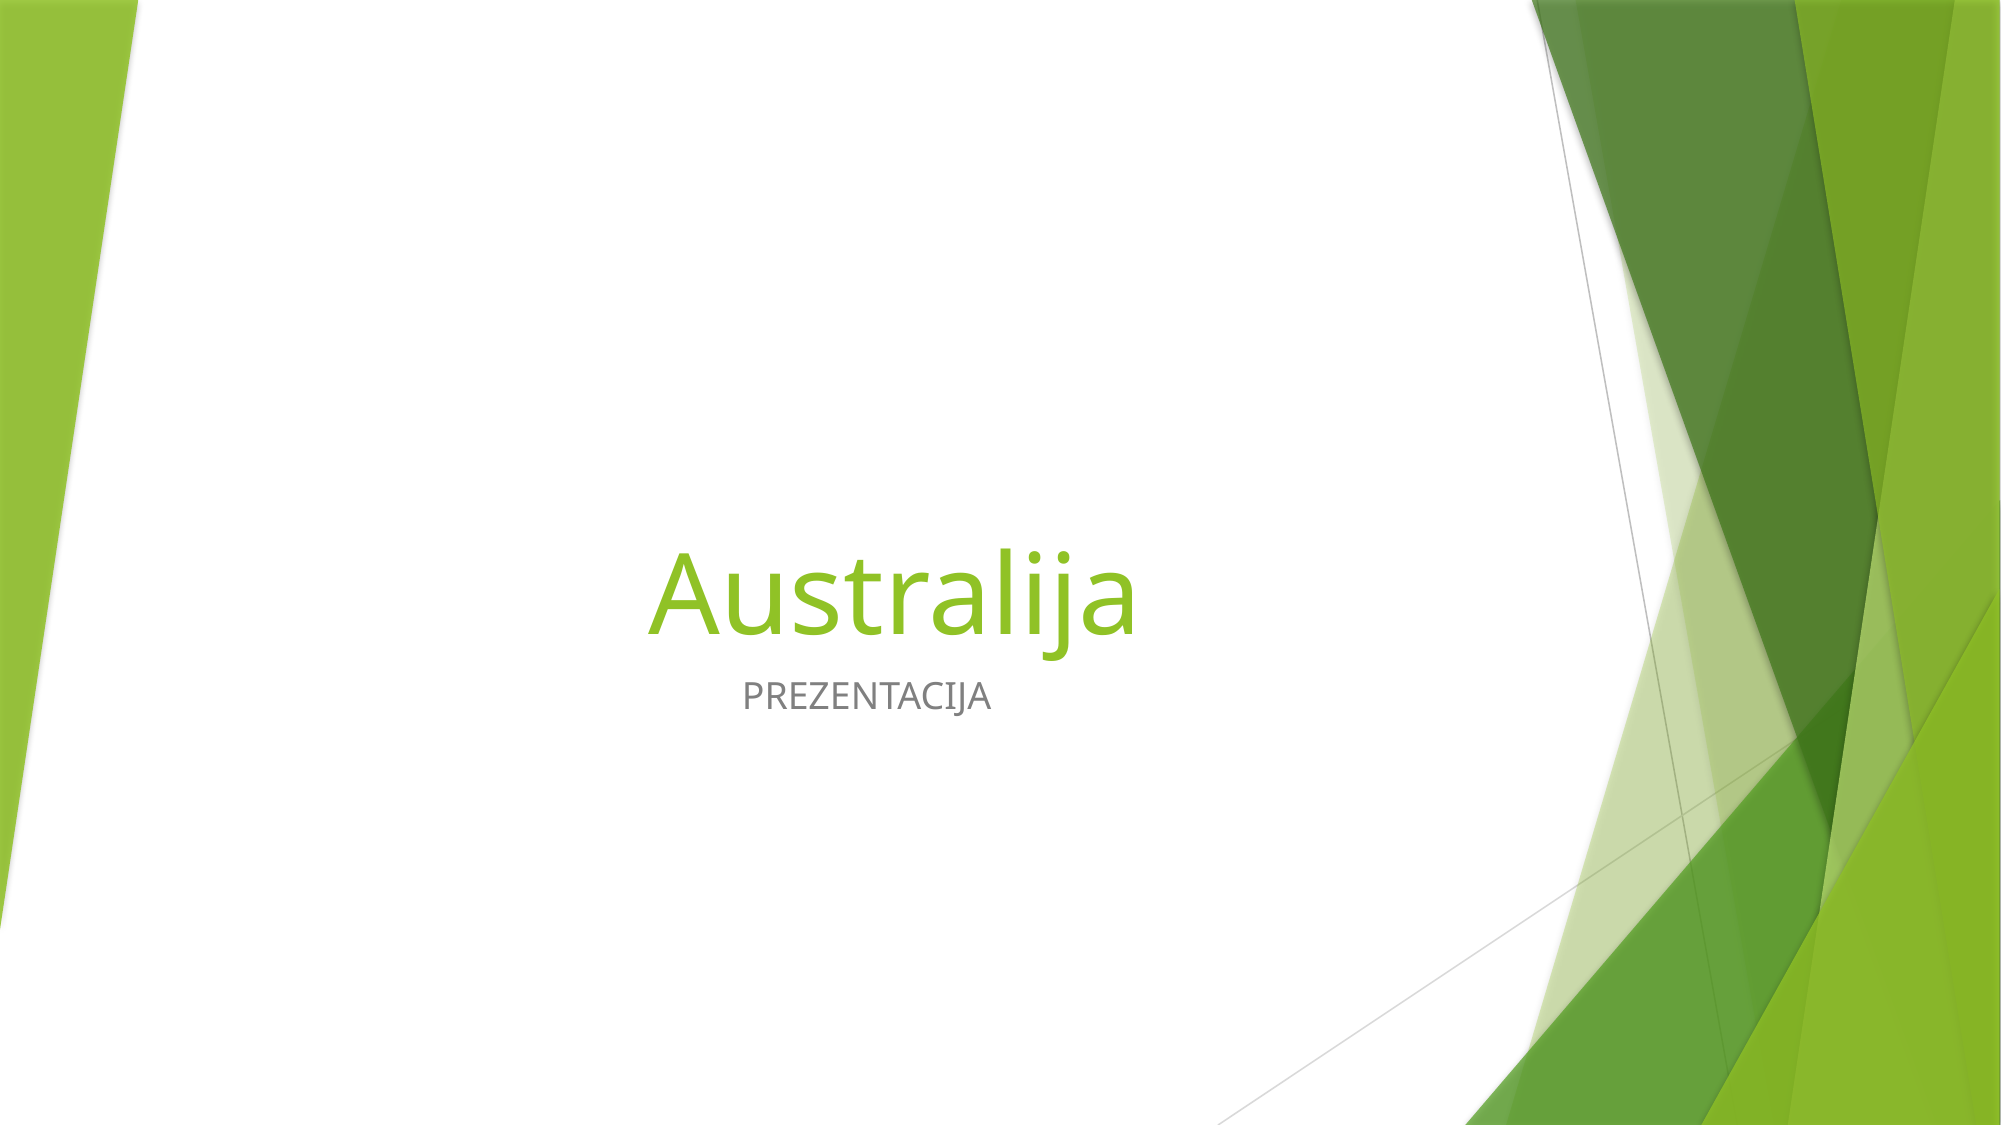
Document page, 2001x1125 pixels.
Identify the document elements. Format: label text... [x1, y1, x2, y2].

subtitle PREZENTACIJA [247, 664, 1007, 845]
title Australija [247, 394, 1157, 665]
